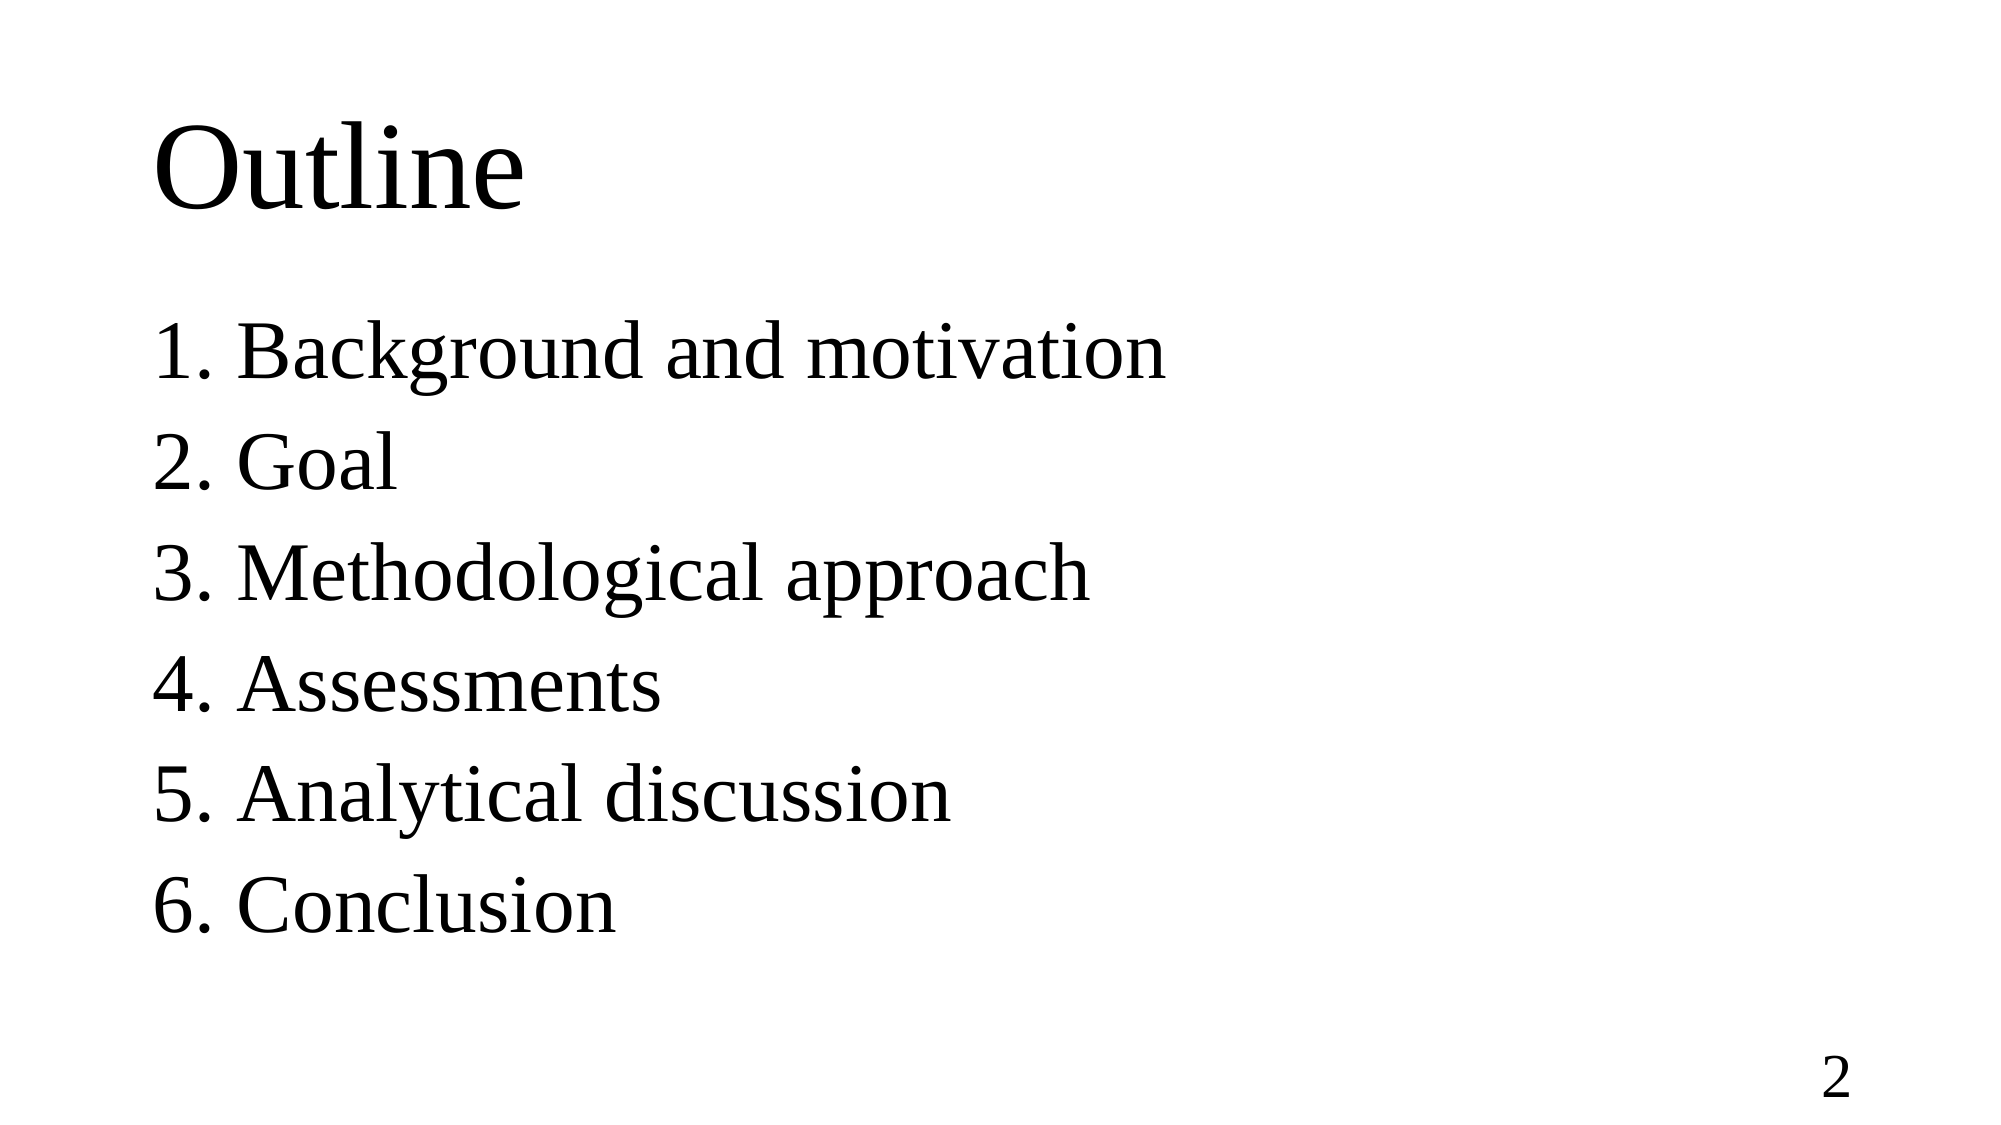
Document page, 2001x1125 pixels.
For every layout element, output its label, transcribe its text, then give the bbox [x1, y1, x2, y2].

slide_number 2 [1412, 1042, 1868, 1103]
title Outline [137, 59, 1863, 278]
list Background and motivation Goal Methodological approach Assessments Analytical discussion Conclusion [137, 299, 1863, 1014]
